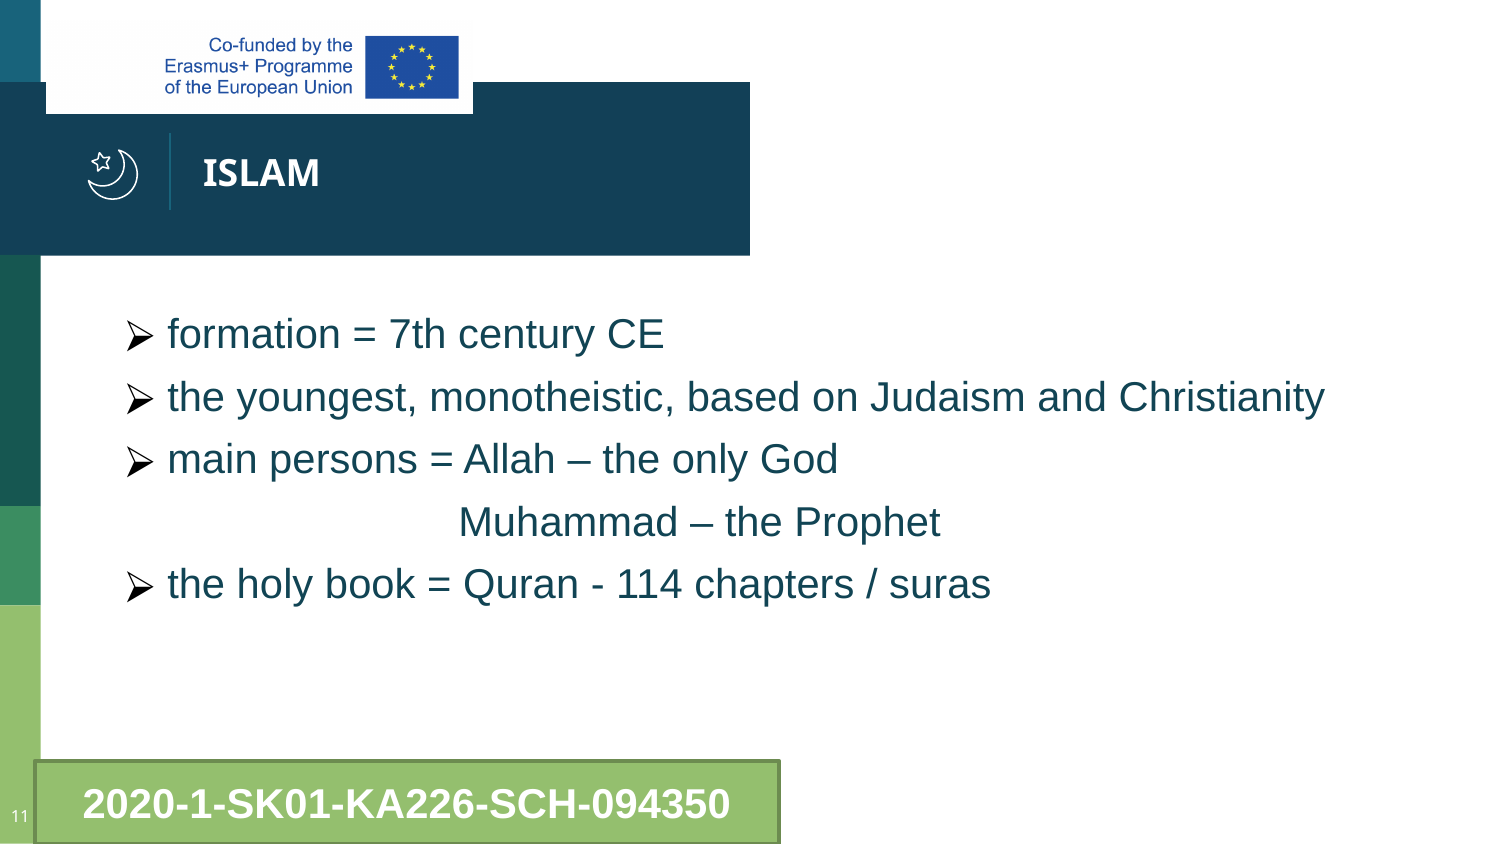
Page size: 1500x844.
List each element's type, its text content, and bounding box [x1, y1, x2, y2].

list formation = 7th century CE the youngest, monotheistic, based on Judaism and Christianity main persons = Allah – the only God Muhammad – the Prophet the holy book = Quran - 114 chapters / suras [109, 291, 1432, 684]
picture [46, 19, 473, 115]
text_box 2020-1-SK01-KA226-SCH-094350 [34, 760, 779, 844]
slide_number ‹#› [0, 790, 34, 844]
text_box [88, 149, 138, 200]
title ISLAM [188, 86, 715, 256]
